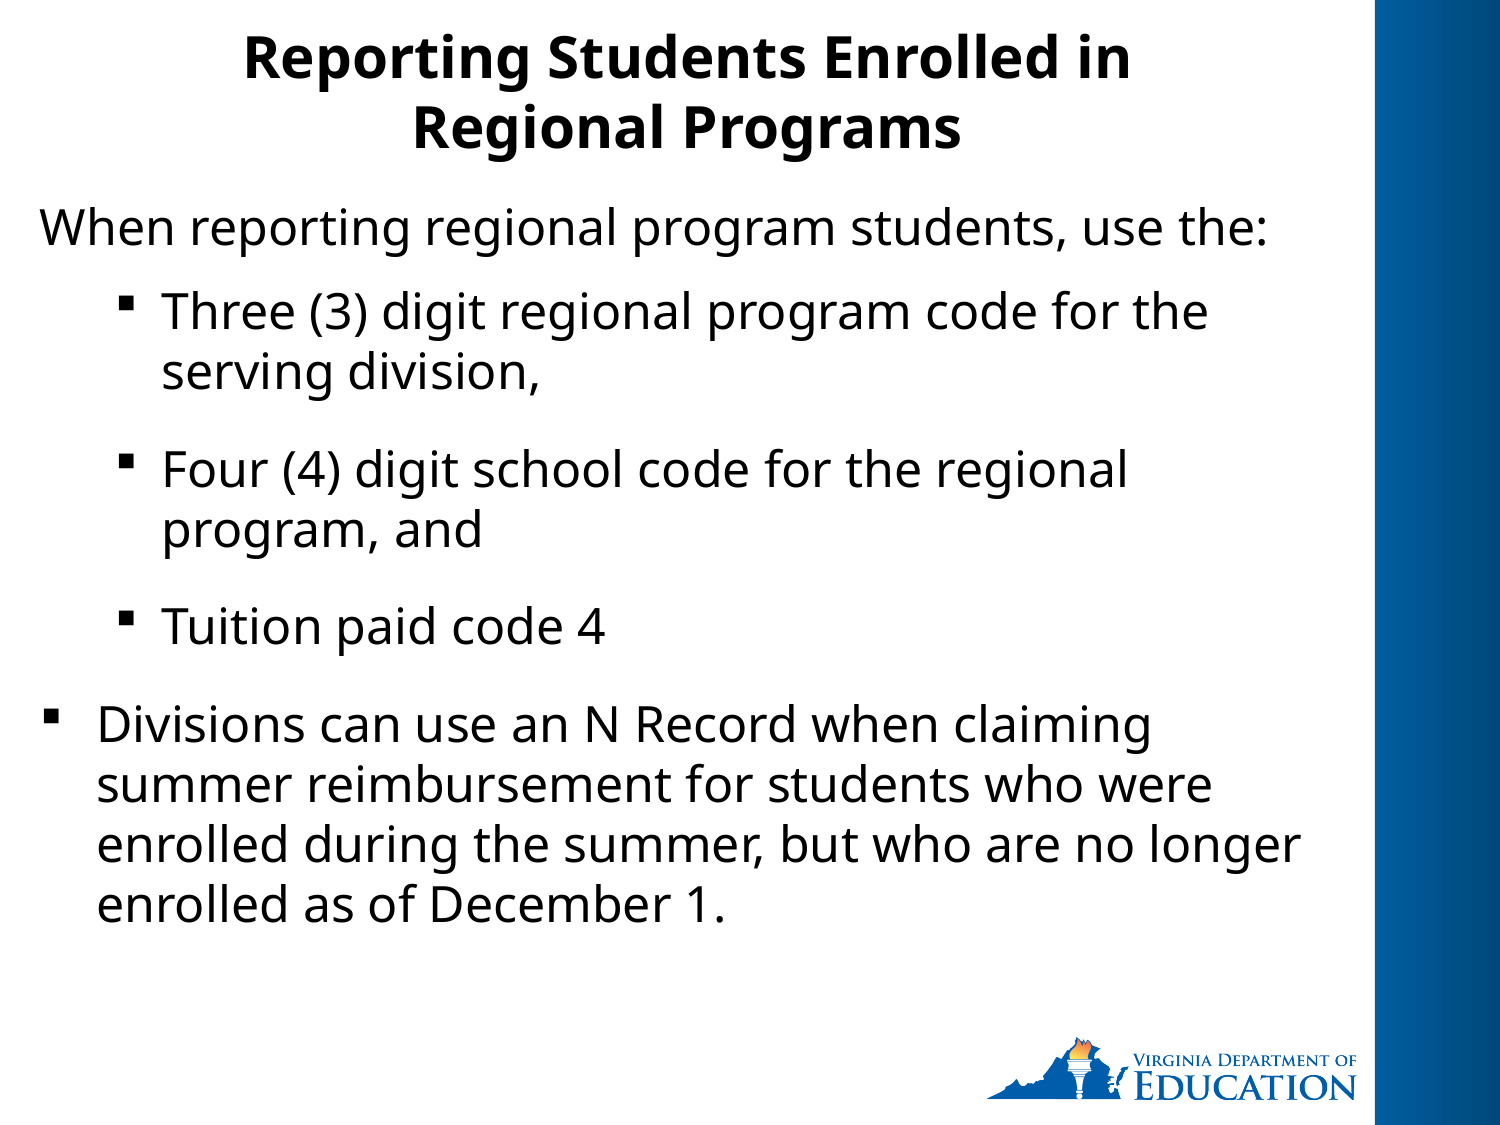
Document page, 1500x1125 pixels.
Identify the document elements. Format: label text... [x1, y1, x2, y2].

title Reporting Students Enrolled in Regional Programs [12, 12, 1363, 200]
list When reporting regional program students, use the: Three (3) digit regional program code for the serving division, Four (4) digit school code for the regional program, and Tuition paid code 4 Divisions can use an N Record when claiming summer reimbursement for students who were enrolled during the summer, but who are no longer enrolled as of December 1. [24, 187, 1375, 1013]
picture [987, 1037, 1357, 1100]
